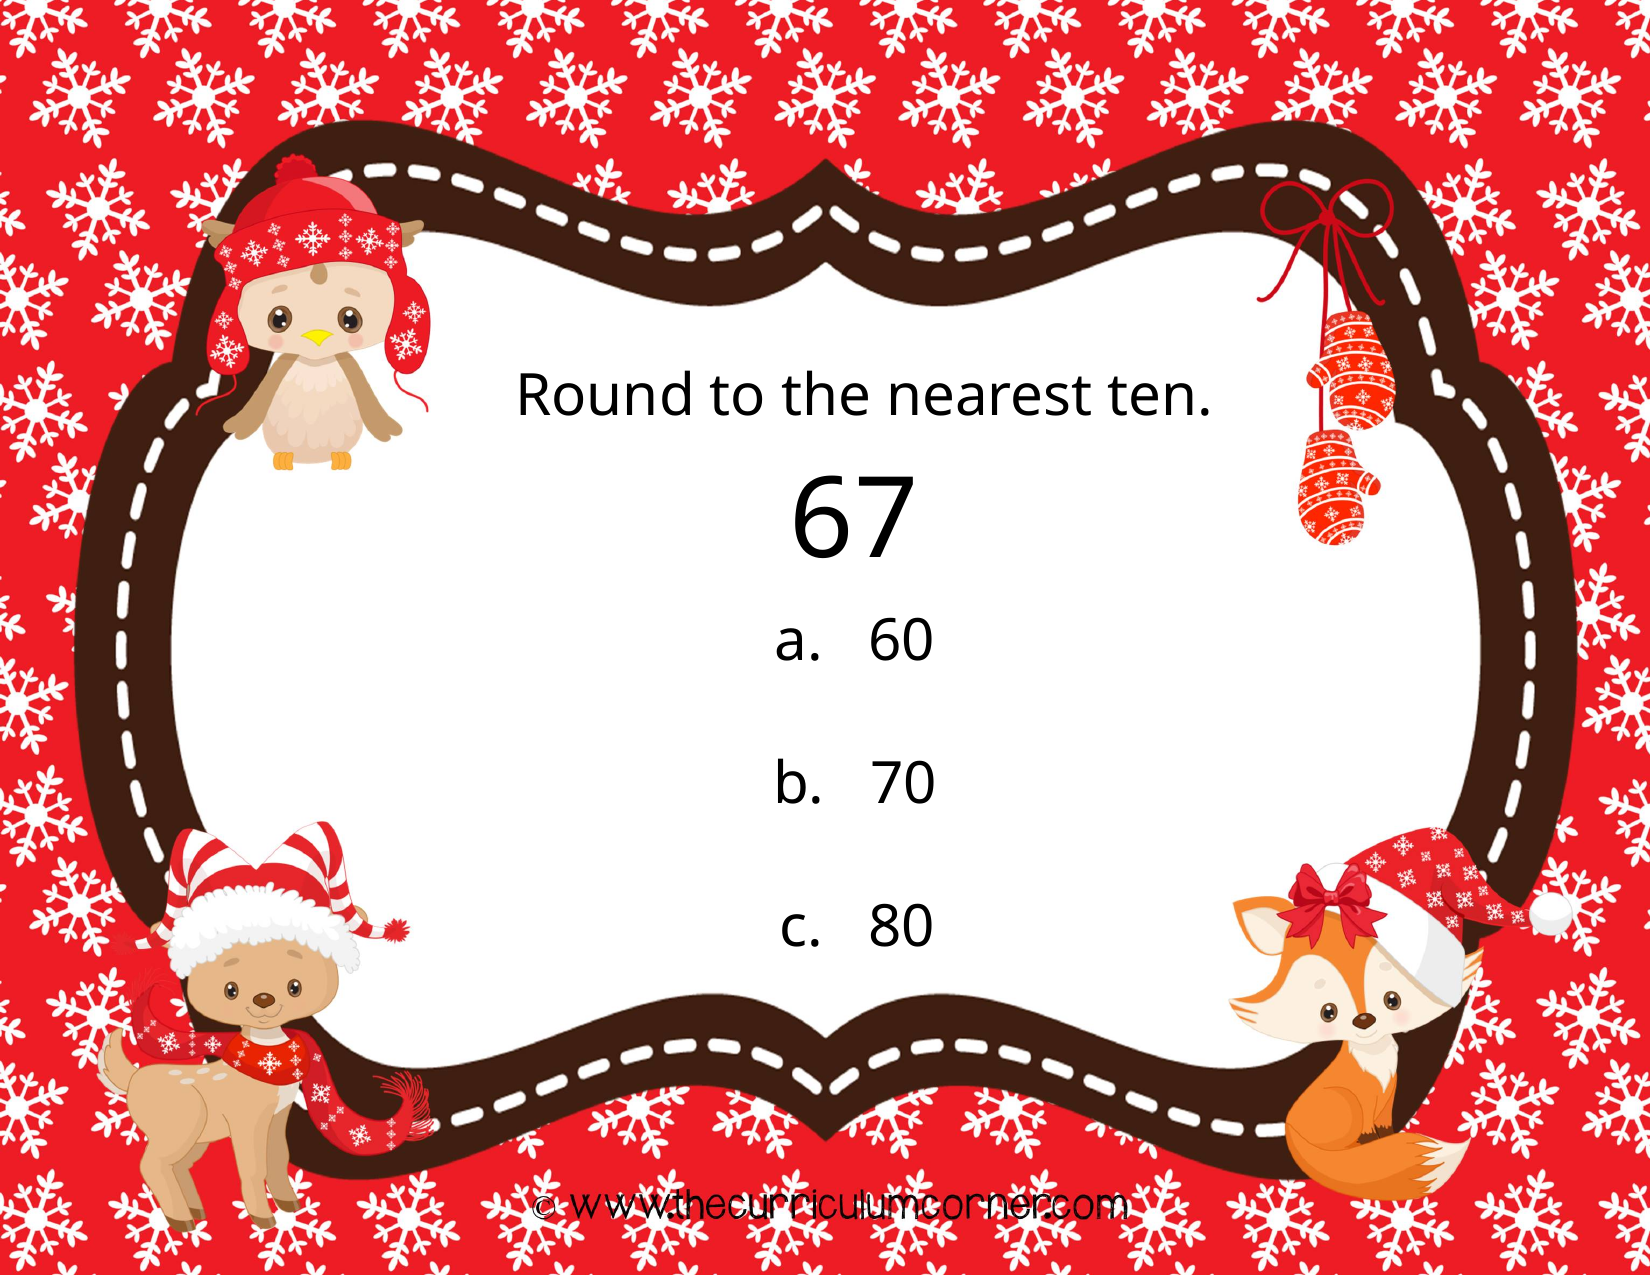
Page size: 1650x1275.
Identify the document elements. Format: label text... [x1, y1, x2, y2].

text_box b. 70 [758, 737, 952, 823]
picture [0, 0, 1650, 1275]
text_box a. 60 [759, 594, 950, 680]
text_box 67 [775, 437, 934, 587]
text_box c. 80 [764, 880, 950, 965]
text_box Round to the nearest ten. [500, 350, 1228, 435]
